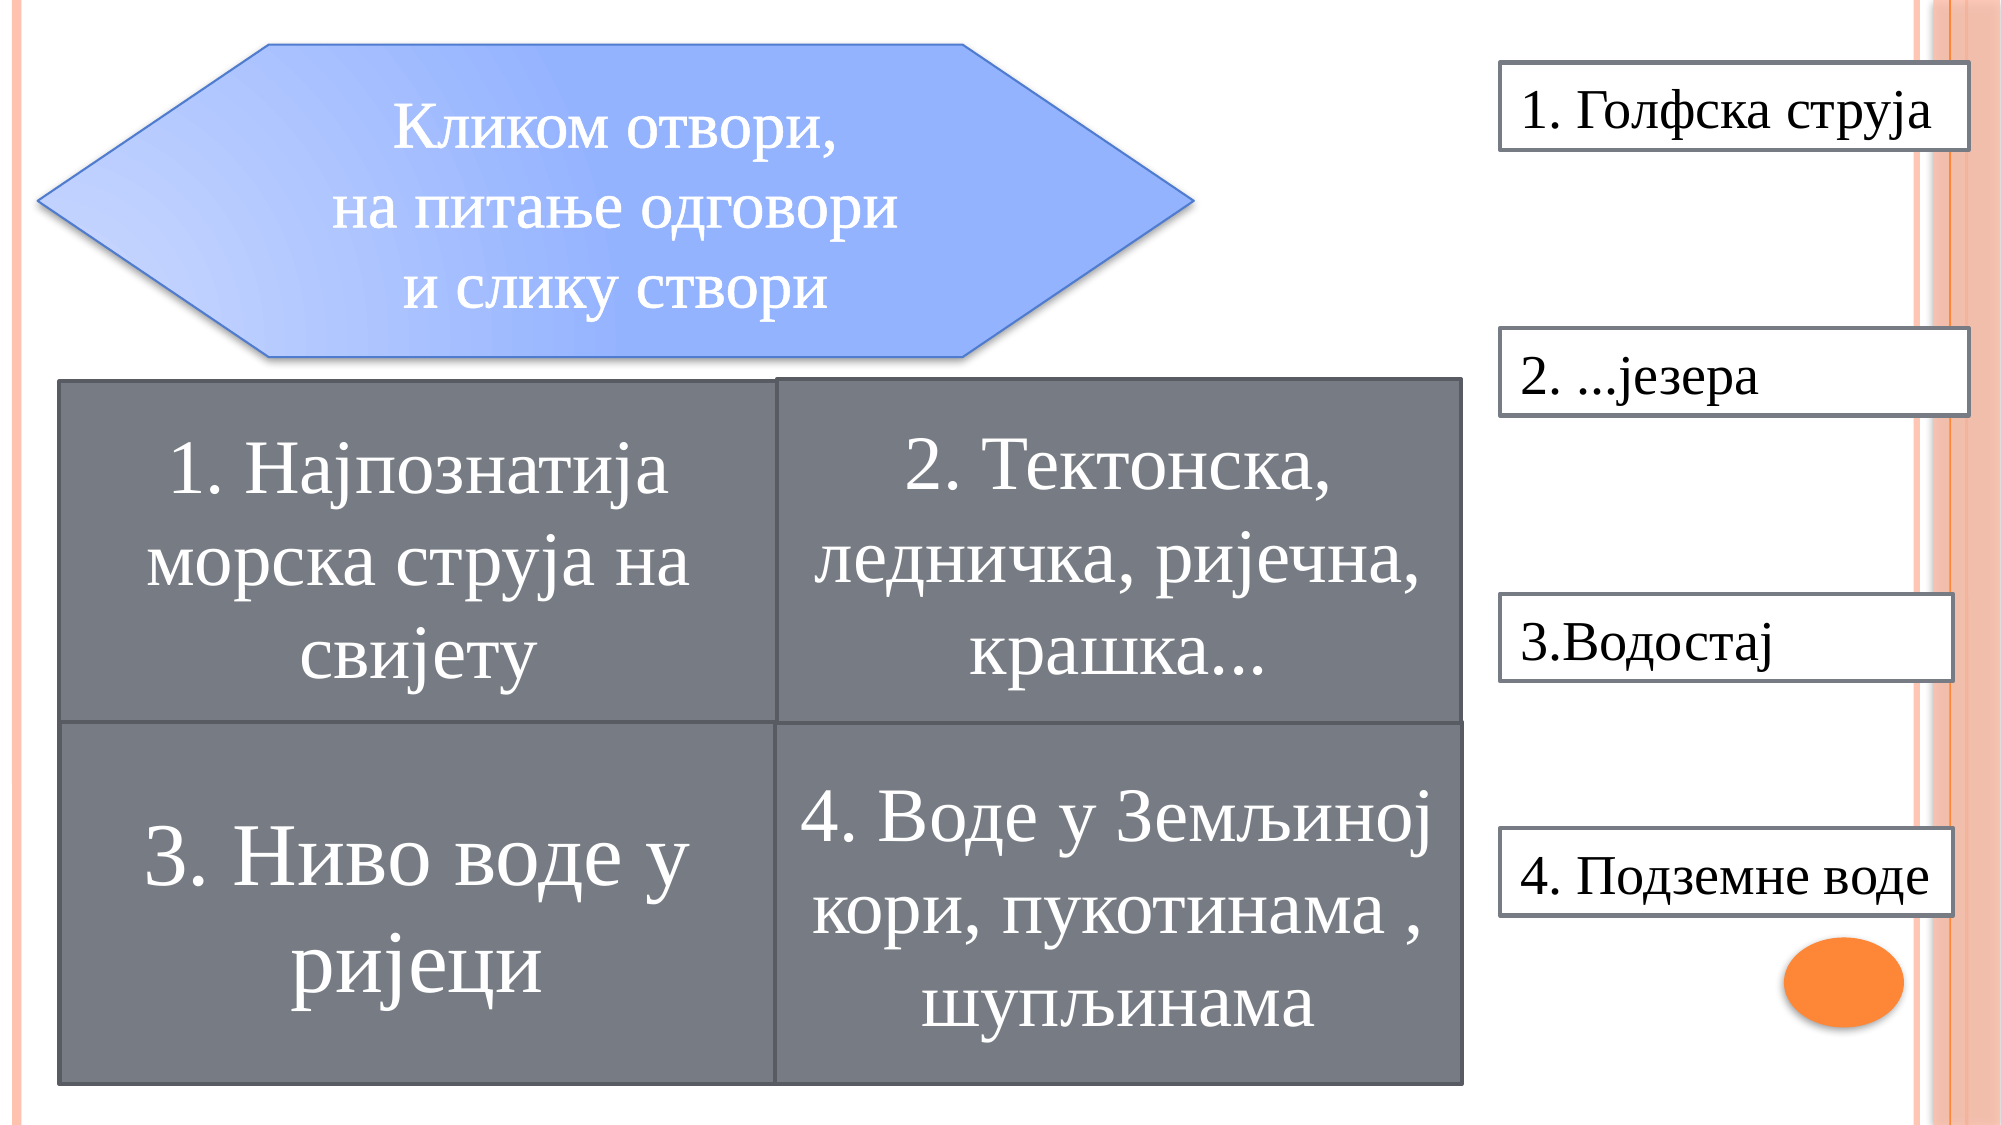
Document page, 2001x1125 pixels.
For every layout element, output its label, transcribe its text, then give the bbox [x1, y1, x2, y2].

text_box Краљица Велике Британије [1374, 46, 2000, 112]
text_box 1. Голфска струја [1498, 60, 1971, 152]
title [970, 45, 1800, 162]
text_box Кликом отвори, на питање одговори и слику створи [36, 43, 1195, 359]
title [0, 45, 261, 162]
text_box 3.Водостај [1498, 592, 1955, 683]
text_box 4. Воде у Земљиној кори, пукотинама , шупљинама [773, 720, 1464, 1086]
picture [68, 390, 1445, 1076]
text_box 4. Подземне воде [1498, 826, 1955, 918]
text_box 3. Ниво воде у ријеци [57, 720, 773, 1086]
text_box 2. ...језера [1498, 326, 1971, 418]
text_box 1. Најпознатија морска струја на свијету [57, 379, 775, 720]
text_box 2. Тектонска, ледничка, ријечна, крашка... [775, 377, 1463, 725]
